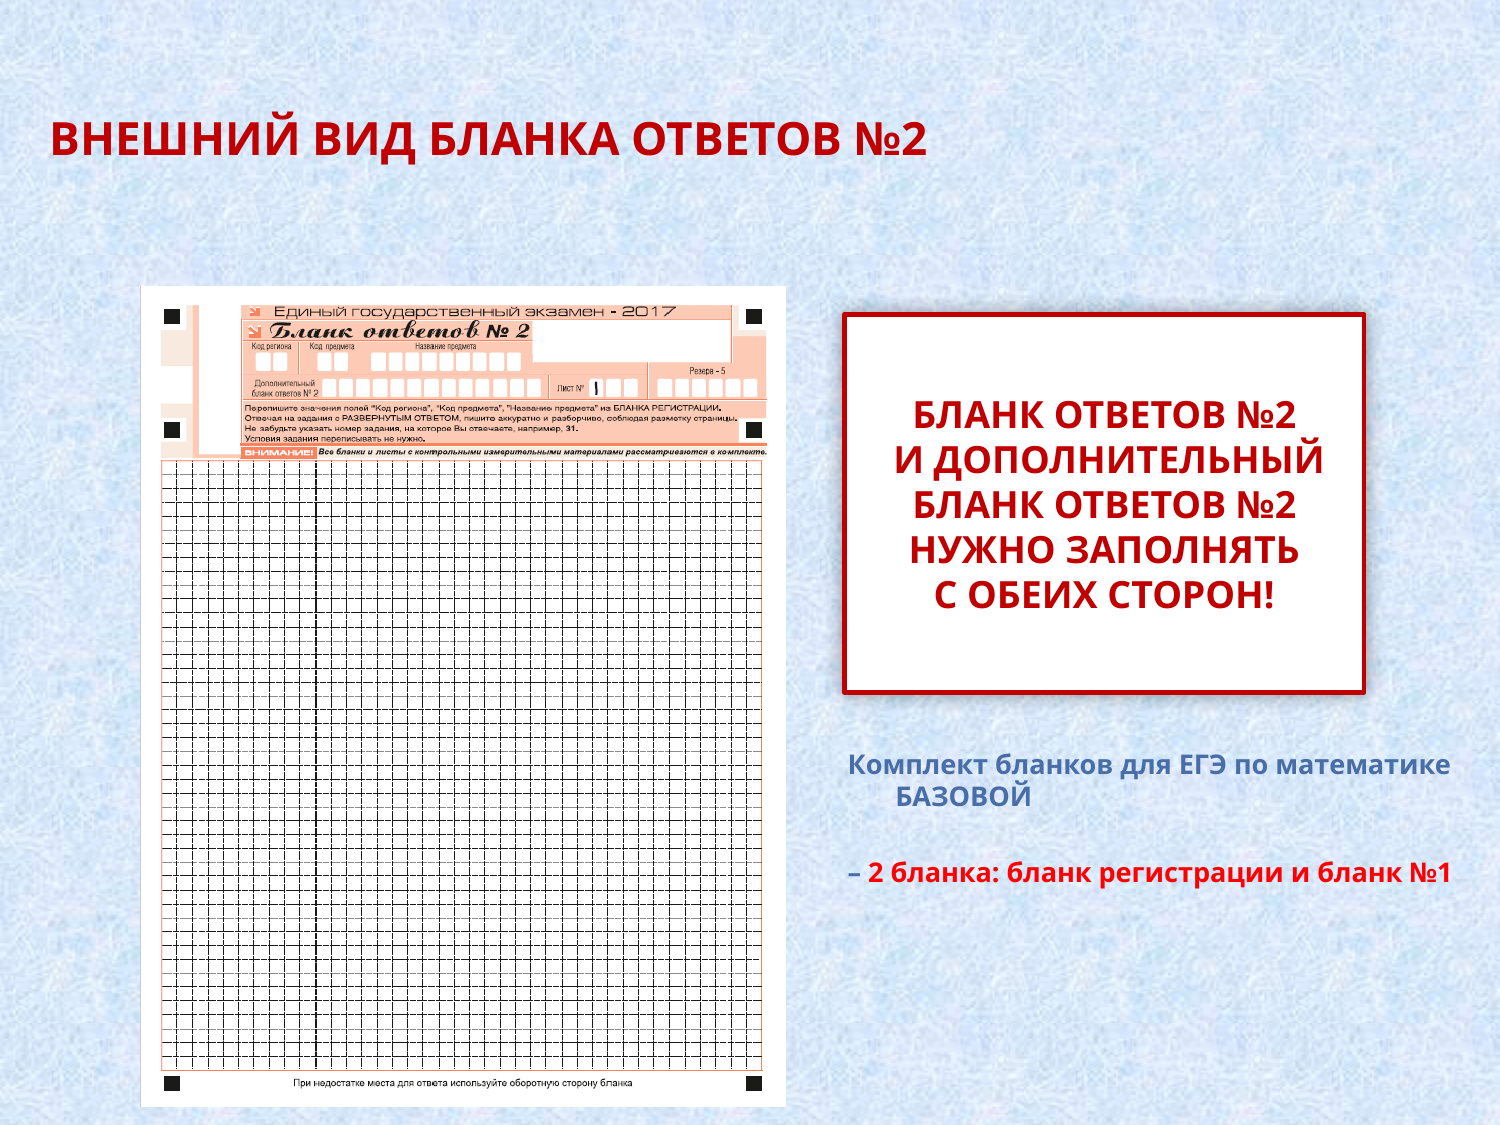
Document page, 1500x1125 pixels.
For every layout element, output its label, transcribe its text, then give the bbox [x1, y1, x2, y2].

text_box БЛАНК ОТВЕТОВ №2 И ДОПОЛНИТЕЛЬНЫЙ БЛАНК ОТВЕТОВ №2 НУЖНО ЗАПОЛНЯТЬ С ОБЕИХ СТОРОН! [842, 312, 1366, 695]
picture [0, 0, 1500, 1125]
text_box Внешний вид бланка ответов №2 [35, 101, 1500, 172]
list Комплект бланков для ЕГЭ по математике БАЗОВОЙ – 2 бланка: бланк регистрации и бланк №1 [832, 739, 1484, 899]
